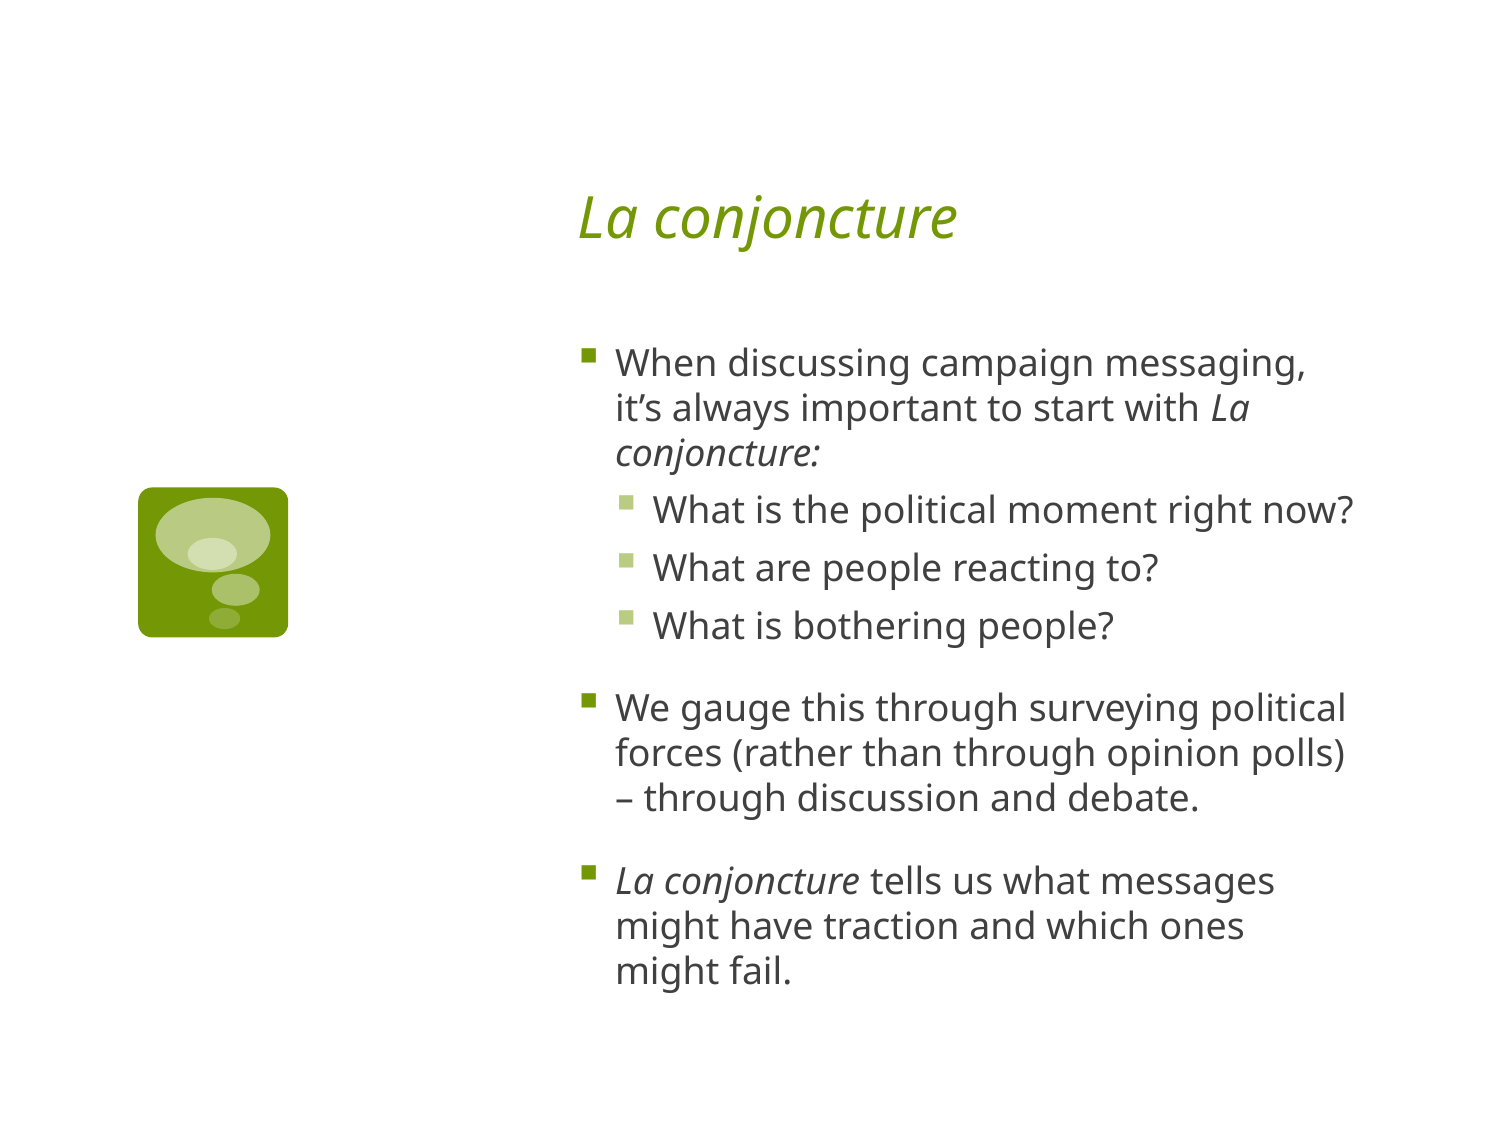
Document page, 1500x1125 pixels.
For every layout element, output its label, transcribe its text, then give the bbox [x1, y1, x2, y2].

title La conjoncture [562, 112, 1375, 258]
list When discussing campaign messaging, it’s always important to start with La conjoncture: What is the political moment right now? What are people reacting to? What is bothering people? We gauge this through surveying political forces (rather than through opinion polls) – through discussion and debate. La conjoncture tells us what messages might have traction and which ones might fail. [562, 331, 1374, 1005]
